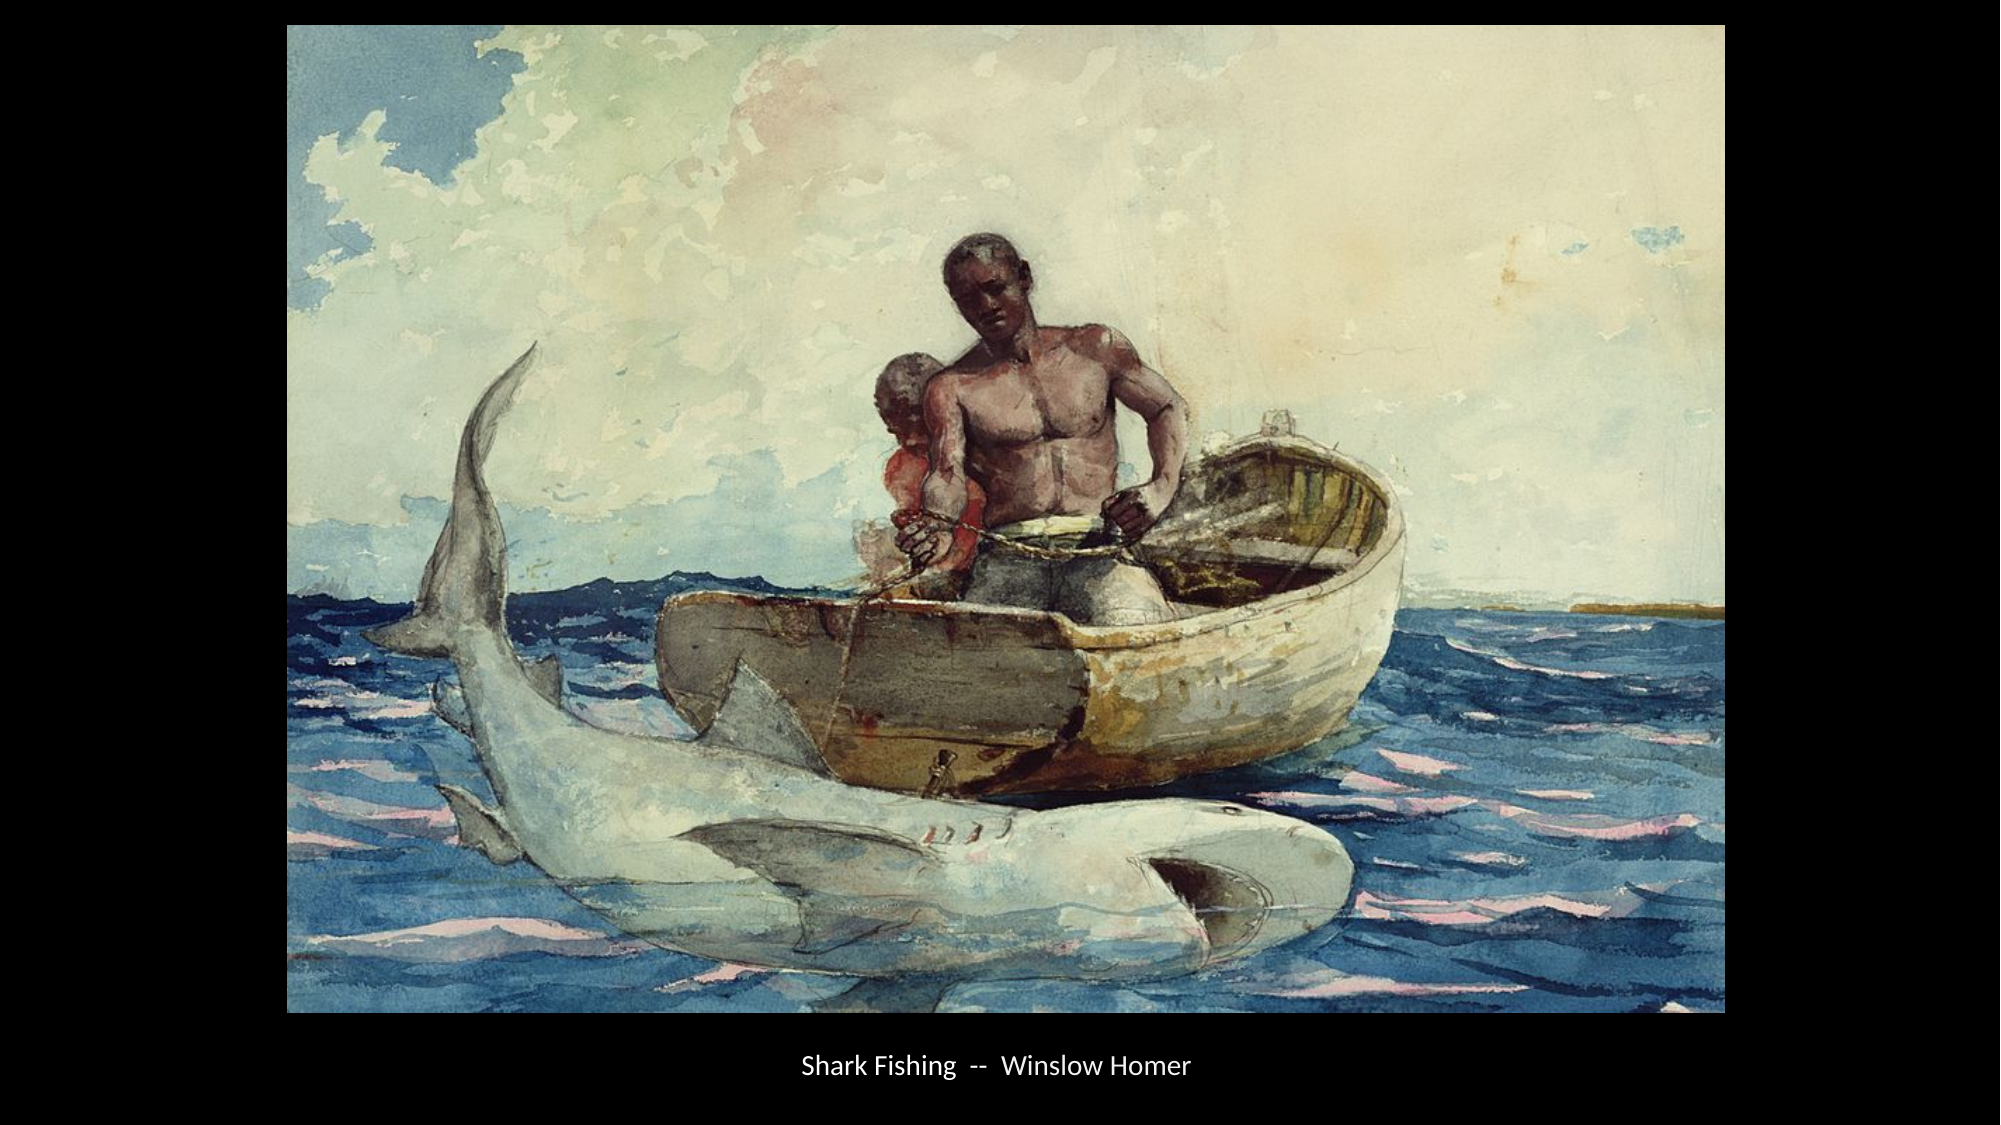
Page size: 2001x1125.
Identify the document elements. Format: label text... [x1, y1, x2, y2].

text_box Shark Fishing -- Winslow Homer [362, 1039, 1638, 1090]
picture [287, 25, 1726, 1013]
